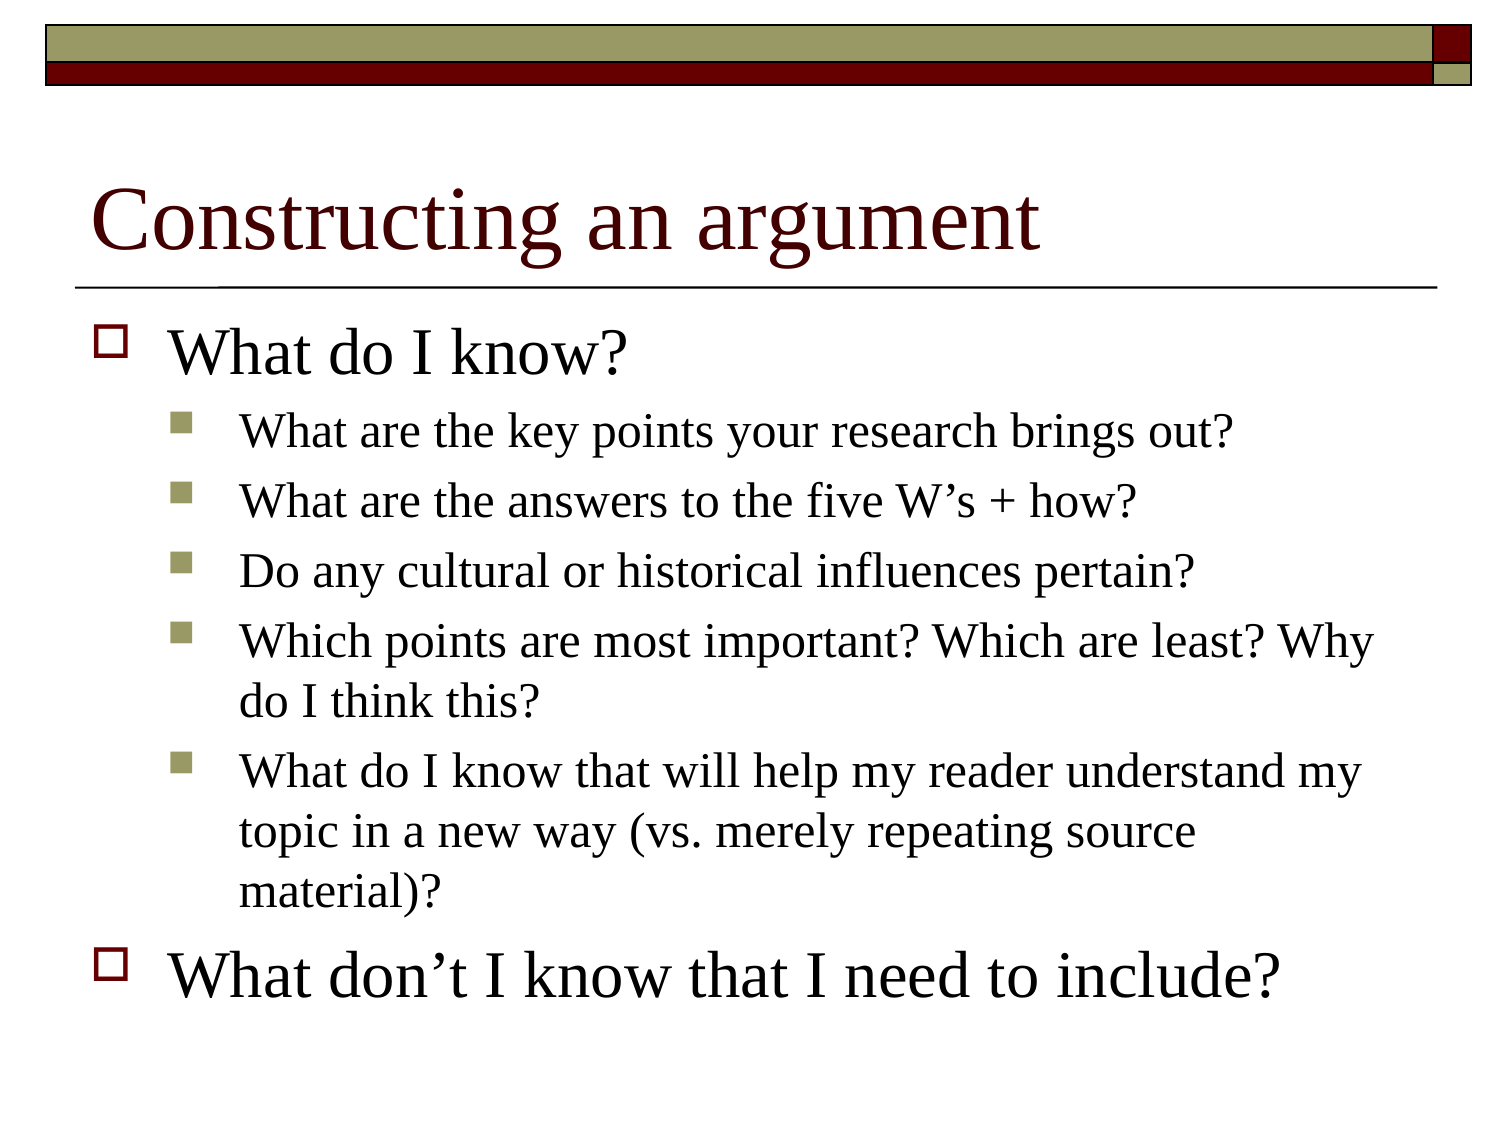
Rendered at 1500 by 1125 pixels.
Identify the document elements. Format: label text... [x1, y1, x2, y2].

list What do I know? What are the key points your research brings out? What are the answers to the five W’s + how? Do any cultural or historical influences pertain? Which points are most important? Which are least? Why do I think this? What do I know that will help my reader understand my topic in a new way (vs. merely repeating source material)? What don’t I know that I need to include? [74, 299, 1426, 1051]
title Constructing an argument [74, 87, 1426, 276]
